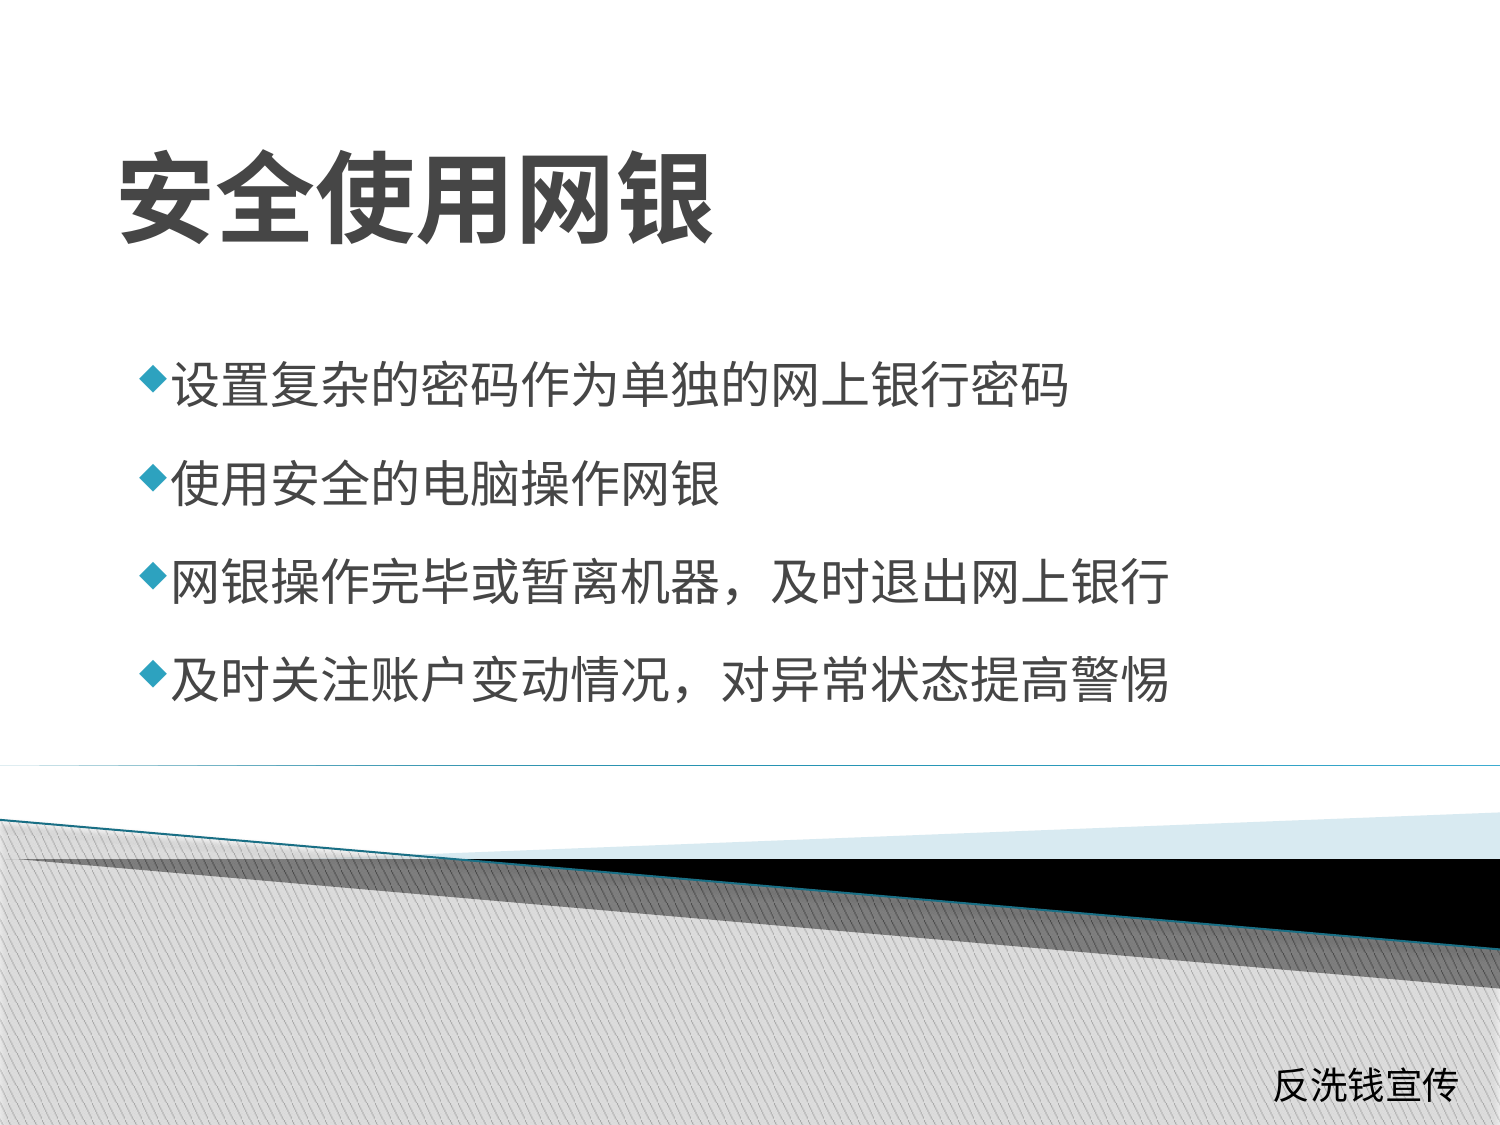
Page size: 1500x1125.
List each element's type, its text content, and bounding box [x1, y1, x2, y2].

subtitle 设置复杂的密码作为单独的网上银行密码 使用安全的电脑操作网银 网银操作完毕或暂离机器，及时退出网上银行 及时关注账户变动情况，对异常状态提高警惕 [128, 316, 1404, 778]
text_box 反洗钱宣传 [1258, 1054, 1476, 1115]
title 安全使用网银 [100, 105, 1184, 264]
picture [5, 859, 1500, 989]
